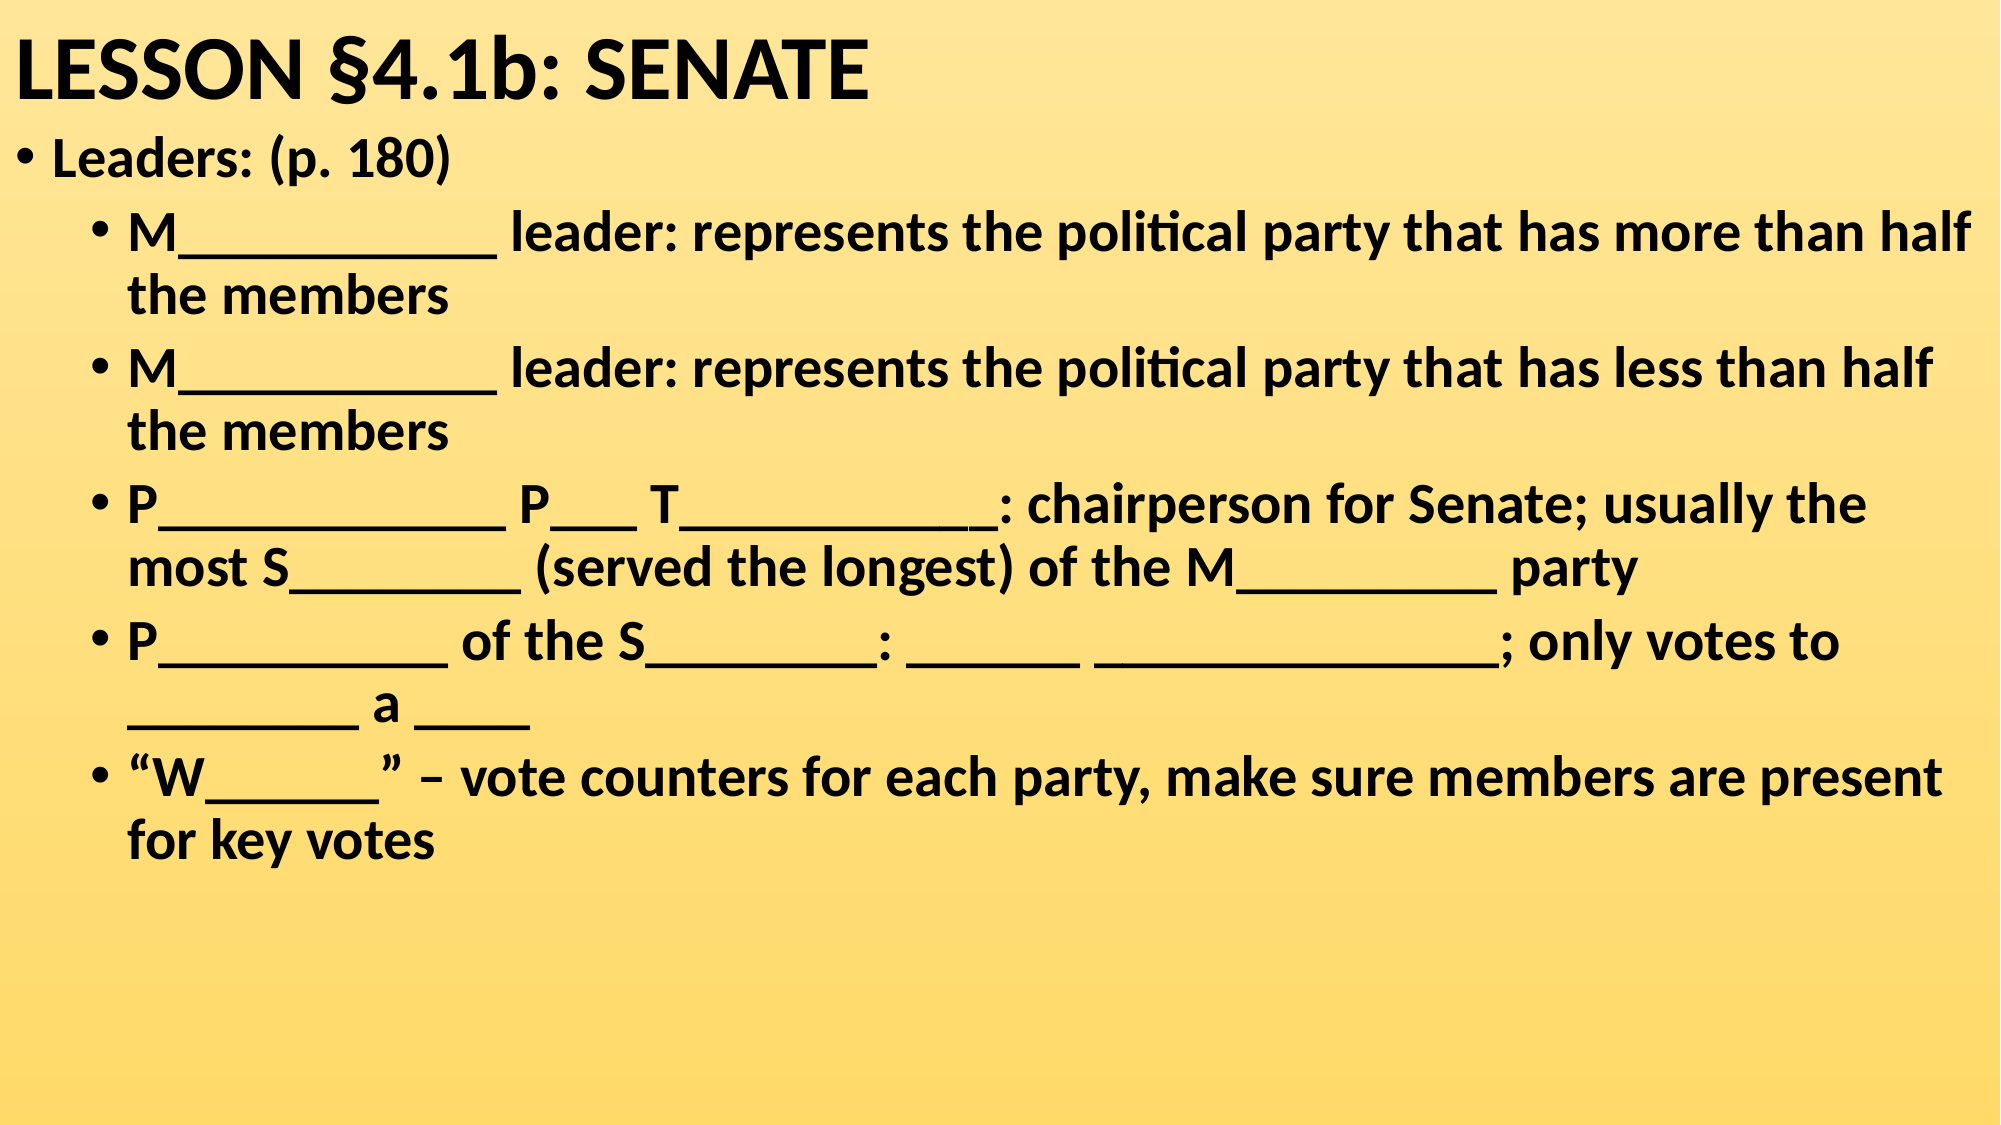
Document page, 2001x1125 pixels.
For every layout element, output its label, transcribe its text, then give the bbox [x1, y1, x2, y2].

list Leaders: (p. 180) M___________ leader: represents the political party that has more than half the members M___________ leader: represents the political party that has less than half the members P____________ P___ T___________: chairperson for Senate; usually the most S________ (served the longest) of the M_________ party P__________ of the S________: ______ ______________; only votes to ________ a ____ “W______” – vote counters for each party, make sure members are present for key votes [0, 120, 2000, 1125]
title LESSON §4.1b: SENATE [0, 0, 2000, 120]
